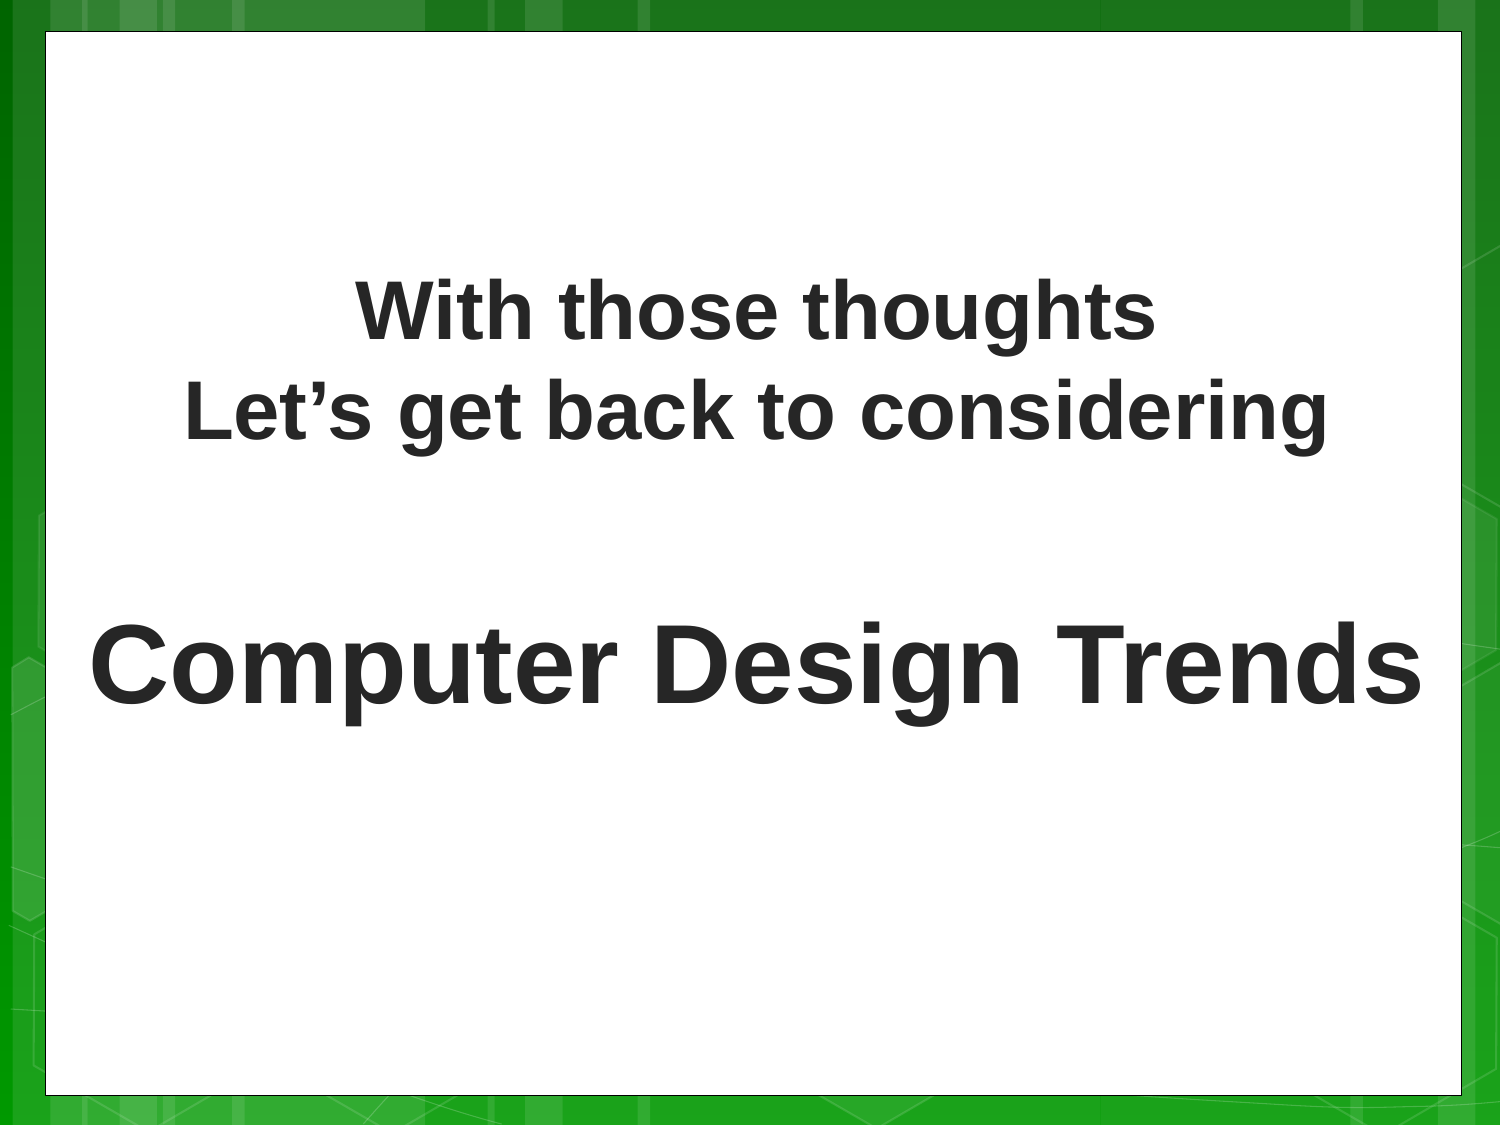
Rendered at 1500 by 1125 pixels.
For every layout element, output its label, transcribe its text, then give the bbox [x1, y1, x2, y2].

text_box With those thoughts Let’s get back to considering Computer Design Trends [73, 248, 1442, 734]
